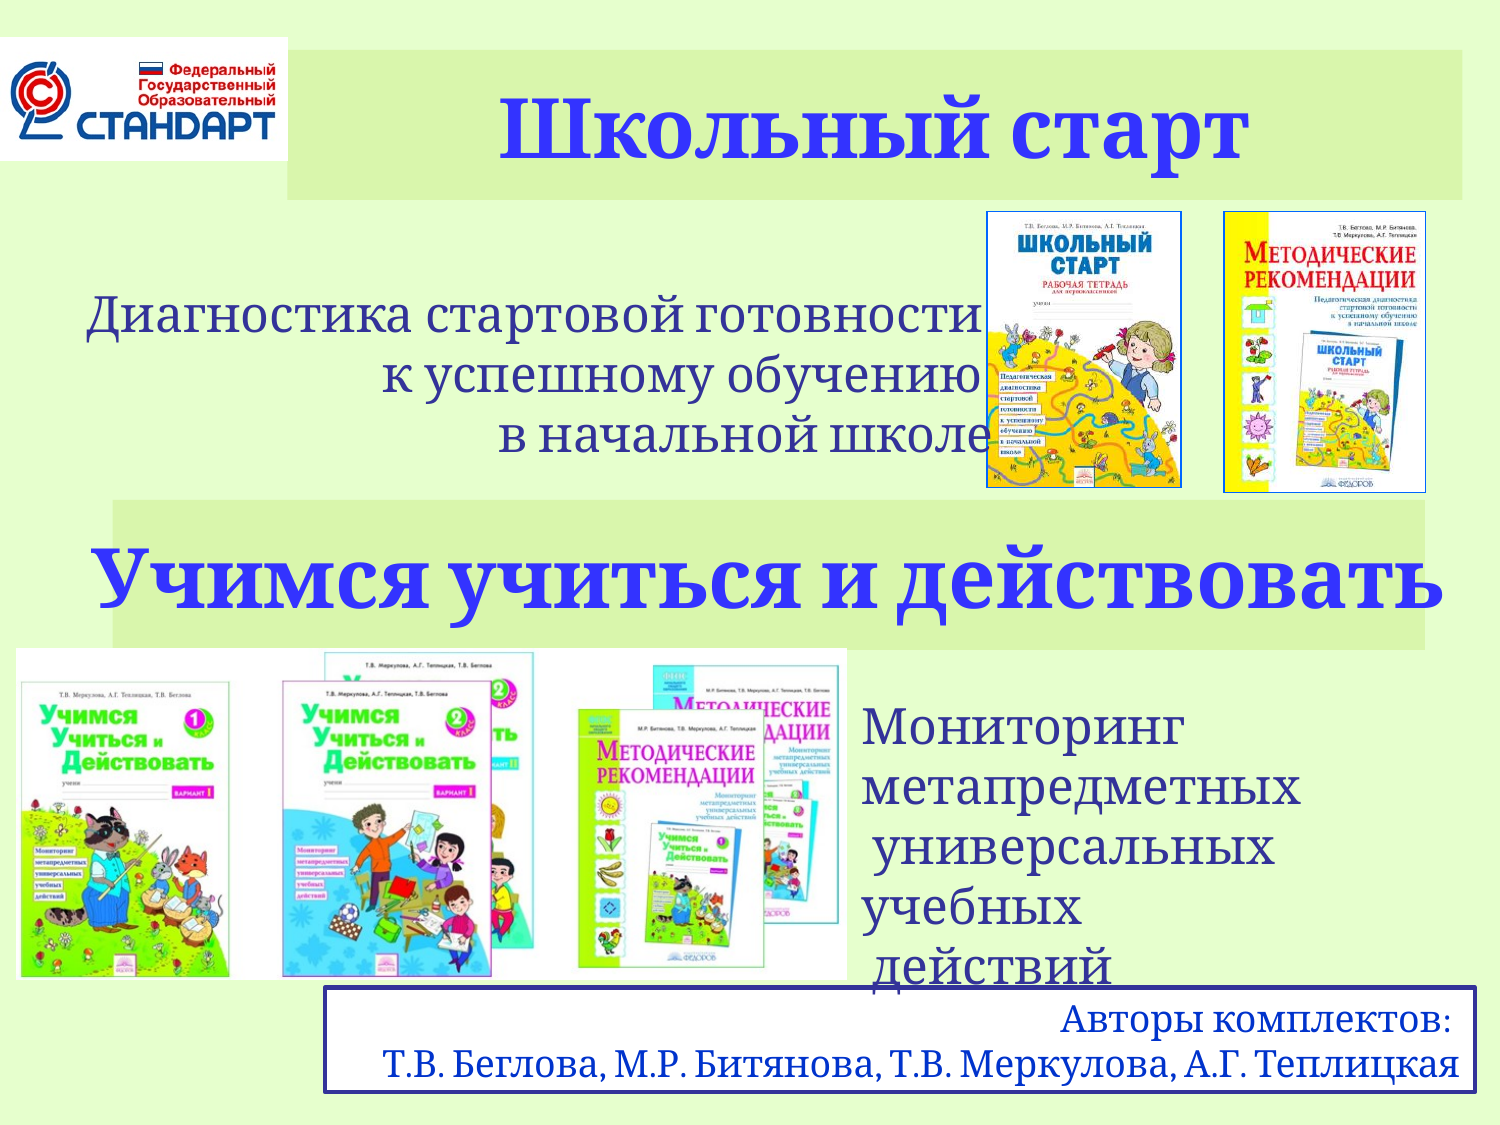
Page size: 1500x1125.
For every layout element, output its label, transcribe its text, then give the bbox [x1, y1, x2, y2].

text_box Авторы комплектов: Т.В. Беглова, М.Р. Битянова, Т.В. Меркулова, А.Г. Теплицкая [323, 985, 1477, 1094]
picture [987, 212, 1181, 488]
text_box Школьный старт [287, 49, 1463, 200]
picture [16, 647, 848, 981]
text_box Учимся учиться и действовать [112, 499, 1425, 650]
picture [0, 37, 288, 161]
text_box Мониторинг метапредметных универсальных учебных действий [846, 687, 1463, 1003]
text_box Диагностика стартовой готовности к успешному обучению в начальной школе [71, 274, 982, 470]
picture [1224, 212, 1426, 493]
